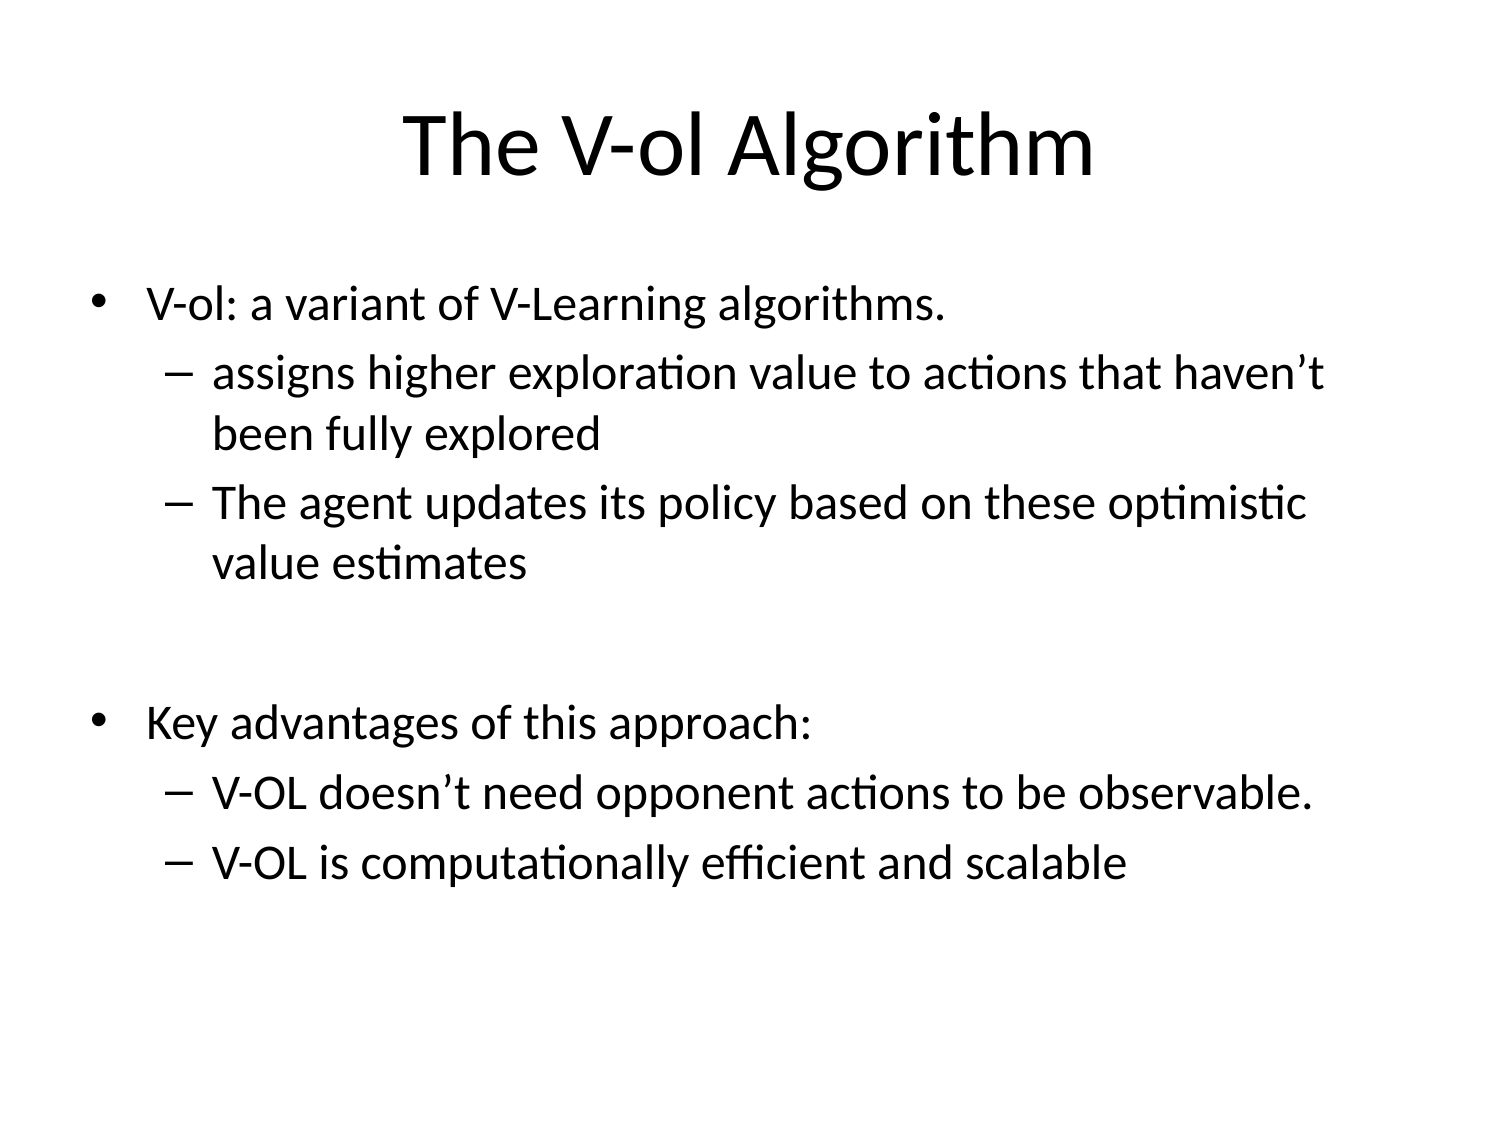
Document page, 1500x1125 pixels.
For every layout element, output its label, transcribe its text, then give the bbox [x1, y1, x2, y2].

list V-ol: a variant of V-Learning algorithms. assigns higher exploration value to actions that haven’t been fully explored The agent updates its policy based on these optimistic value estimates Key advantages of this approach: V-OL doesn’t need opponent actions to be observable. V-OL is computationally efficient and scalable [75, 262, 1425, 1005]
title The V-ol Algorithm [75, 45, 1425, 233]
